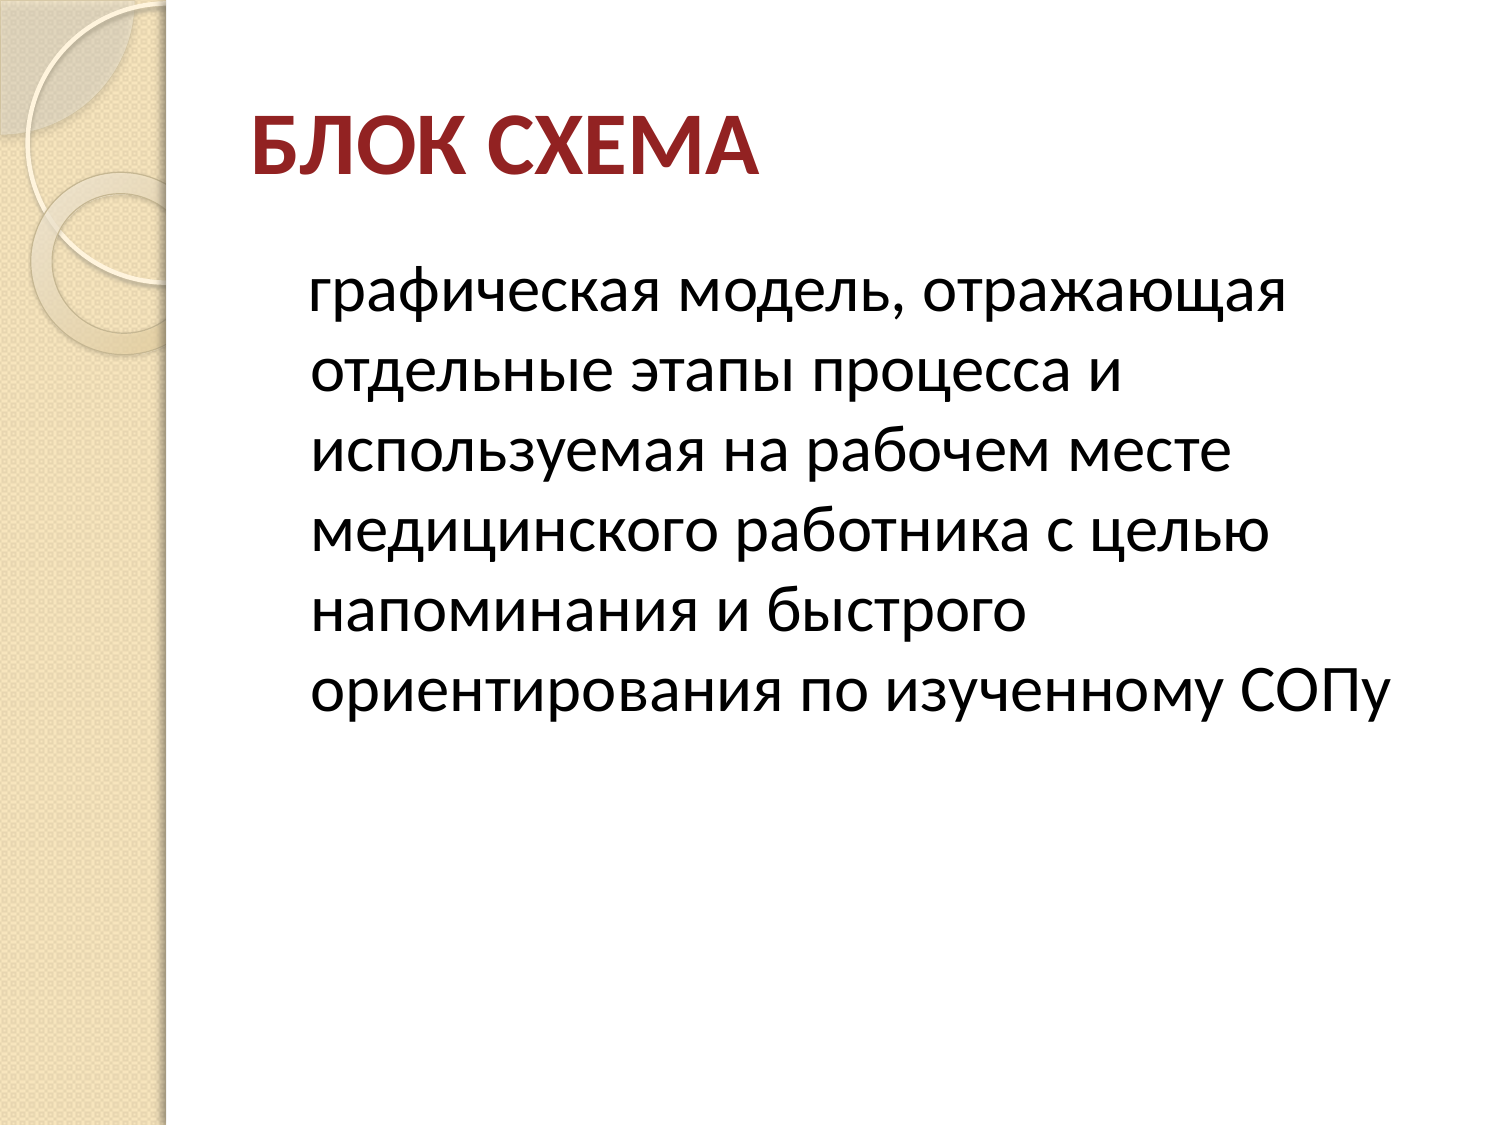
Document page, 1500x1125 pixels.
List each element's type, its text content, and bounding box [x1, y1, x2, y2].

list графическая модель, отражающая отдельные этапы процесса и используемая на рабочем месте медицинского работника с целью напоминания и быстрого ориентирования по изученному СОПу [235, 237, 1466, 1025]
title БЛОК СХЕМА [235, 45, 1466, 233]
